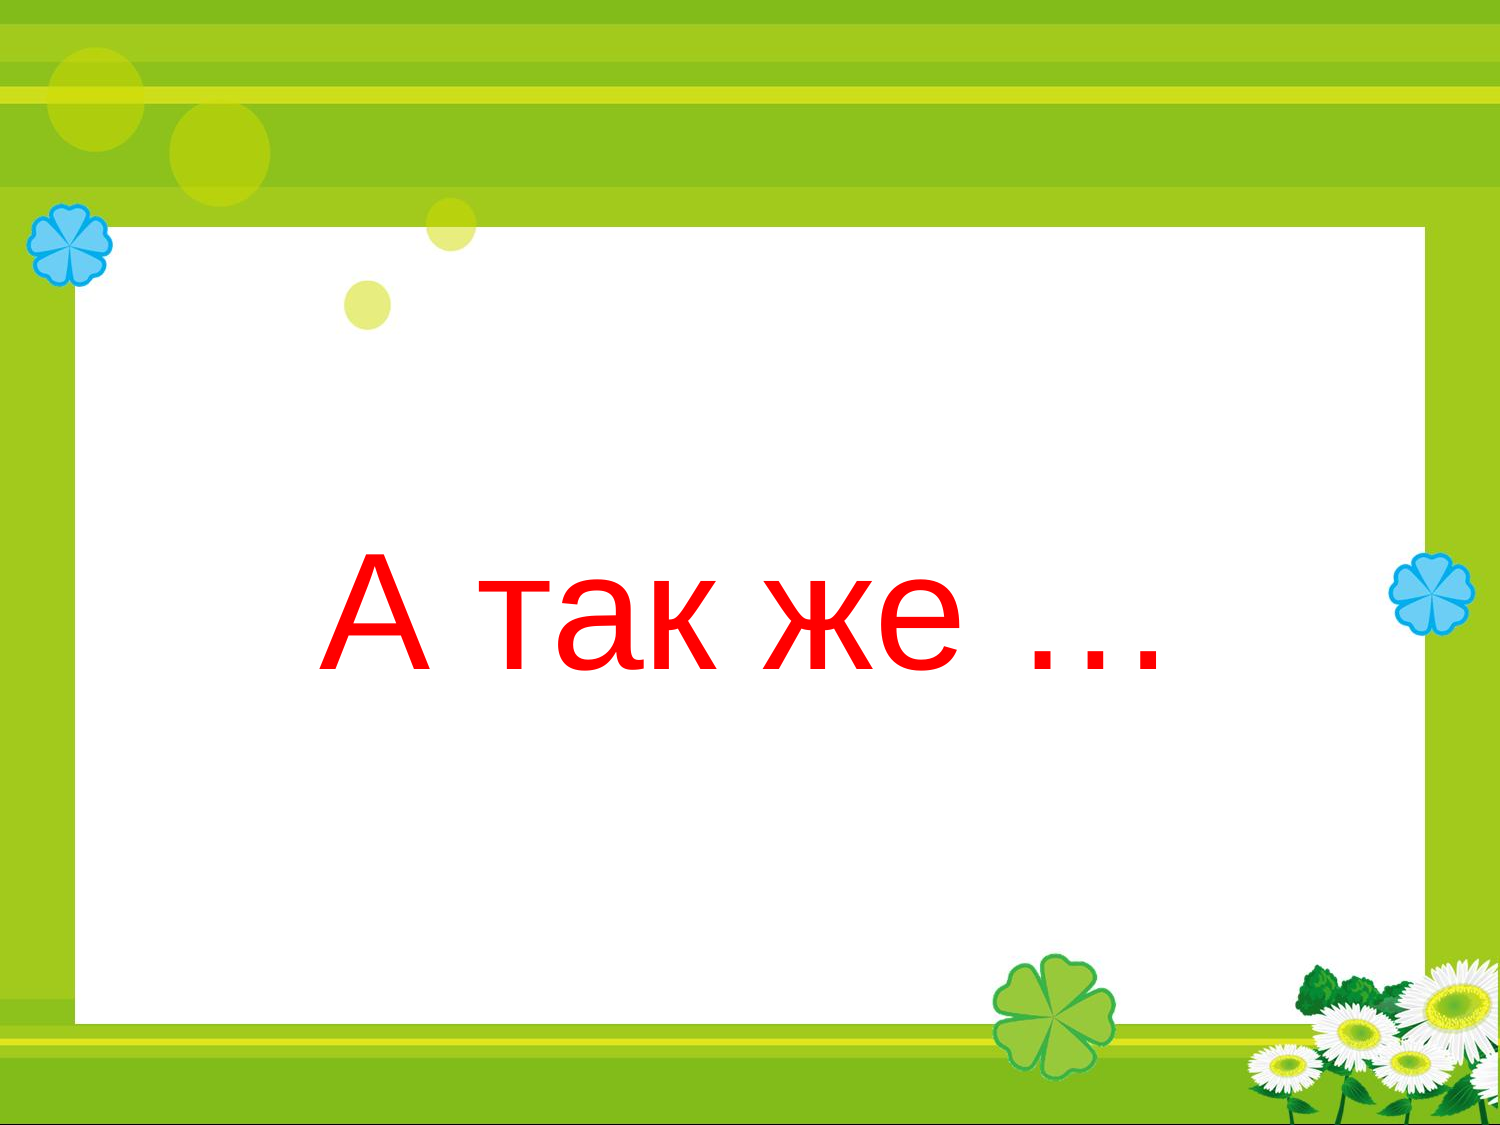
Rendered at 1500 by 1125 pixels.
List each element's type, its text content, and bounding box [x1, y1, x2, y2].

list А так же … [74, 262, 1426, 1006]
picture [0, 0, 1500, 1125]
